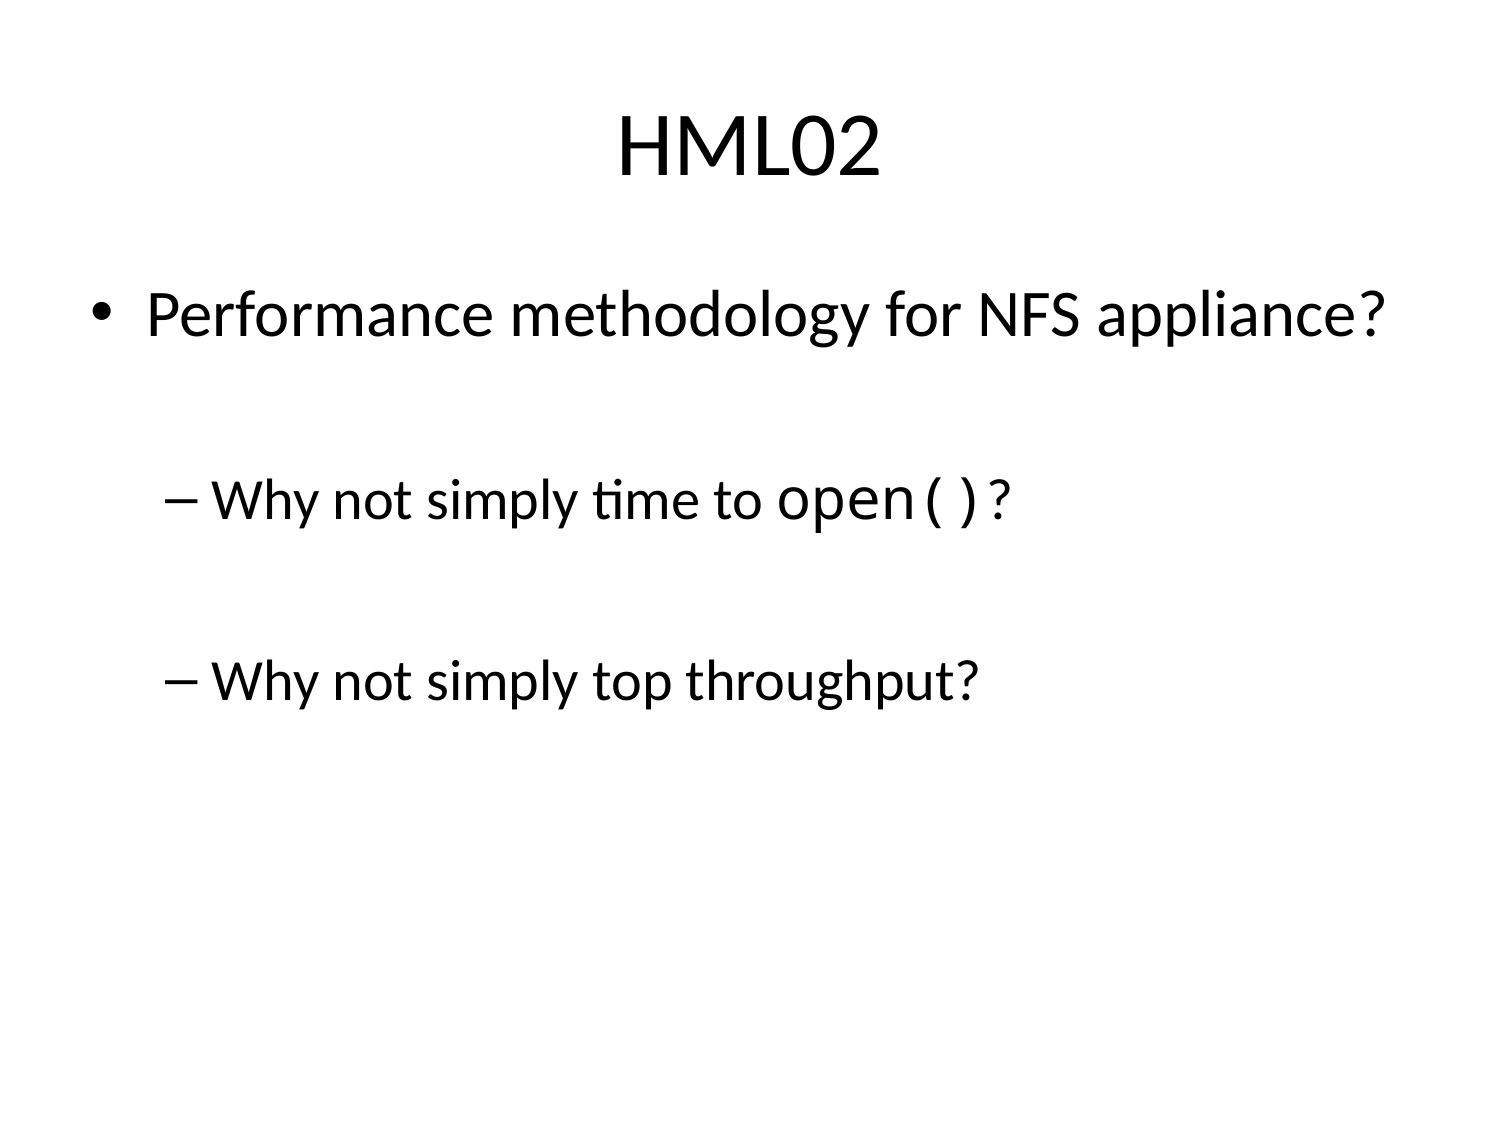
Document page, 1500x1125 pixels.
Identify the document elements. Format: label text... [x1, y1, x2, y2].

list Performance methodology for NFS appliance? Why not simply time to open()? Why not simply top throughput? [75, 262, 1425, 1005]
title HML02 [75, 45, 1425, 233]
